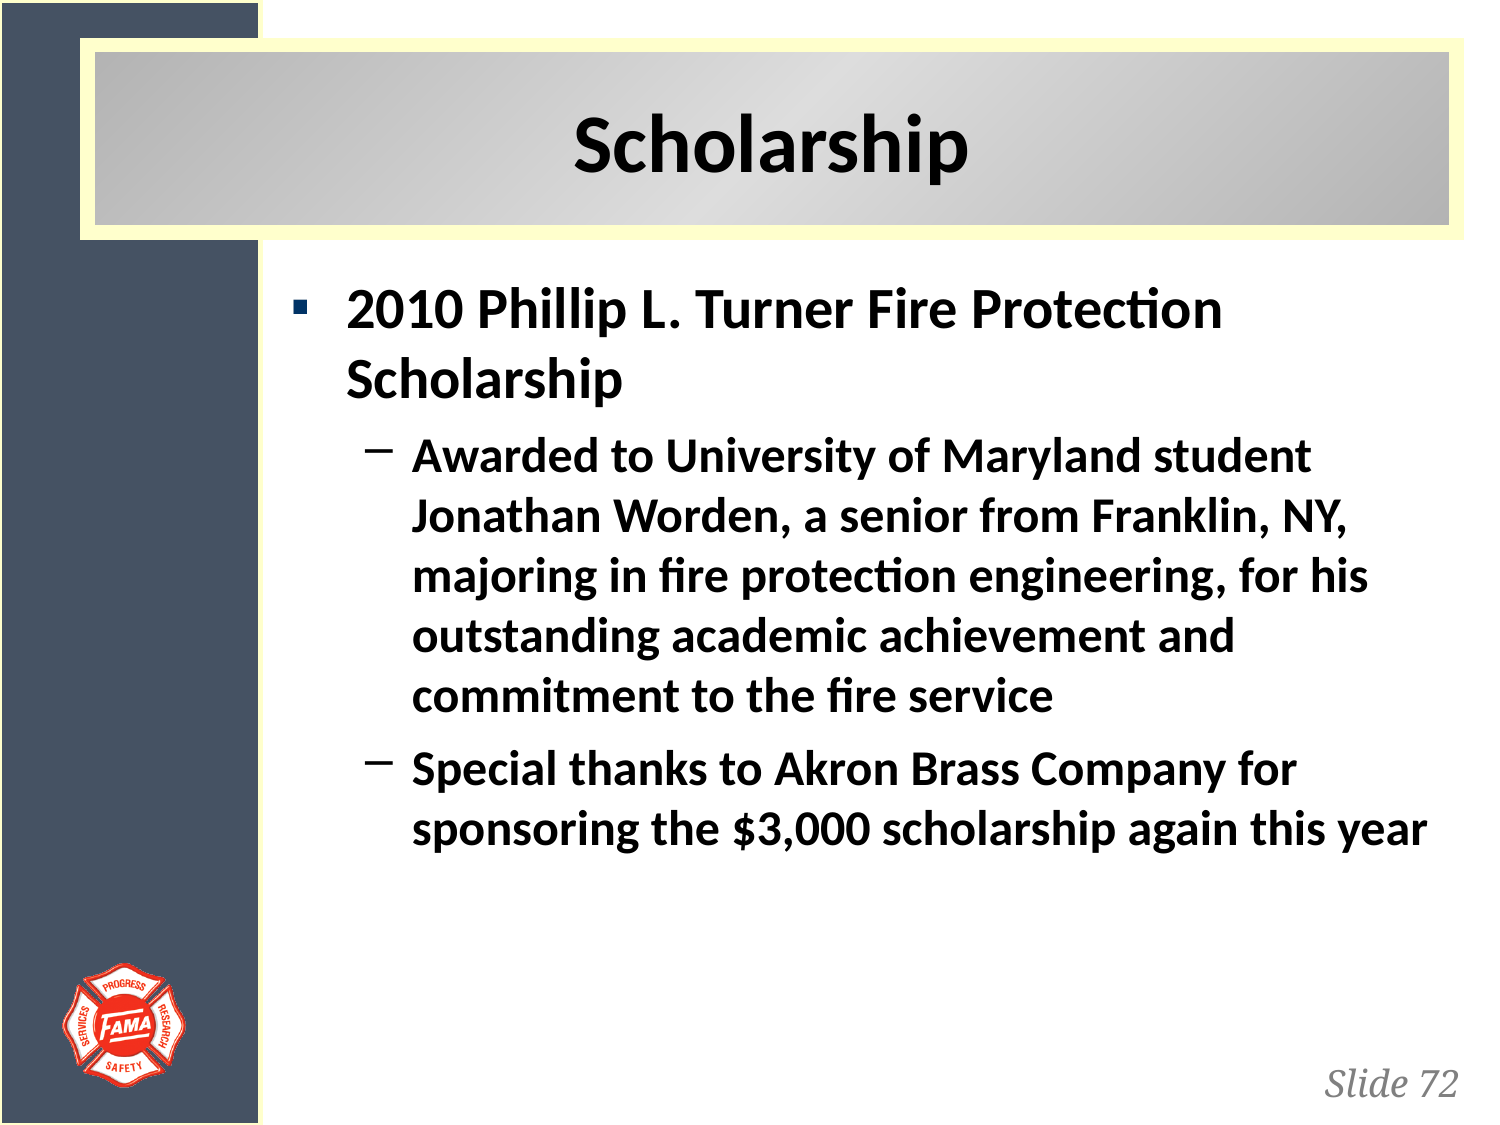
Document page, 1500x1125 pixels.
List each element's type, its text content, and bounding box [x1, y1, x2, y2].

list 2010 Phillip L. Turner Fire Protection Scholarship Awarded to University of Maryland student Jonathan Worden, a senior from Franklin, NY, majoring in fire protection engineering, for his outstanding academic achievement and commitment to the fire service Special thanks to Akron Brass Company for sponsoring the $3,000 scholarship again this year [275, 262, 1500, 1125]
picture [2, 3, 258, 1123]
title Scholarship [80, 38, 1464, 240]
picture [290, 296, 307, 314]
